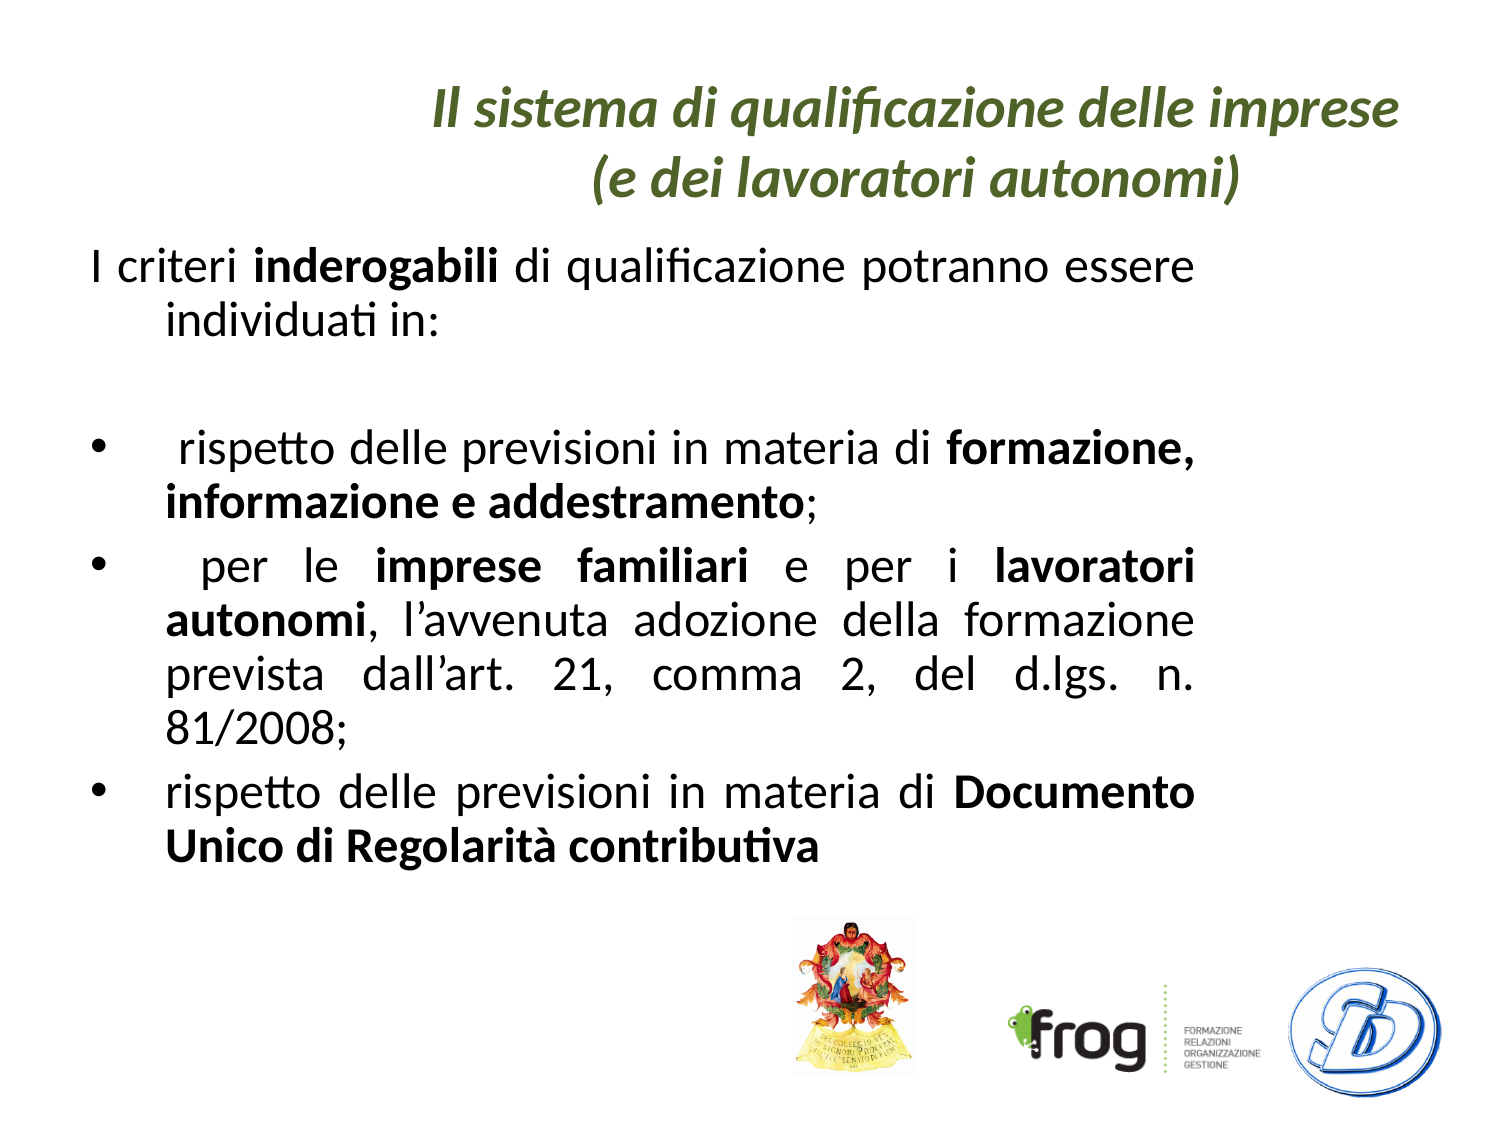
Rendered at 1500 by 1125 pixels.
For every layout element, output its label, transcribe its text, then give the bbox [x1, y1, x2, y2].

title Il sistema di qualificazione delle imprese (e dei lavoratori autonomi) [407, 44, 1426, 233]
picture [792, 916, 917, 1077]
picture [1007, 982, 1261, 1074]
picture [1269, 940, 1448, 1108]
list I criteri inderogabili di qualificazione potranno essere individuati in: rispetto delle previsioni in materia di formazione, informazione e addestramento; per le imprese familiari e per i lavoratori autonomi, l’avvenuta adozione della formazione prevista dall’art. 21, comma 2, del d.lgs. n. 81/2008; rispetto delle previsioni in materia di Documento Unico di Regolarità contributiva [74, 231, 1211, 1006]
